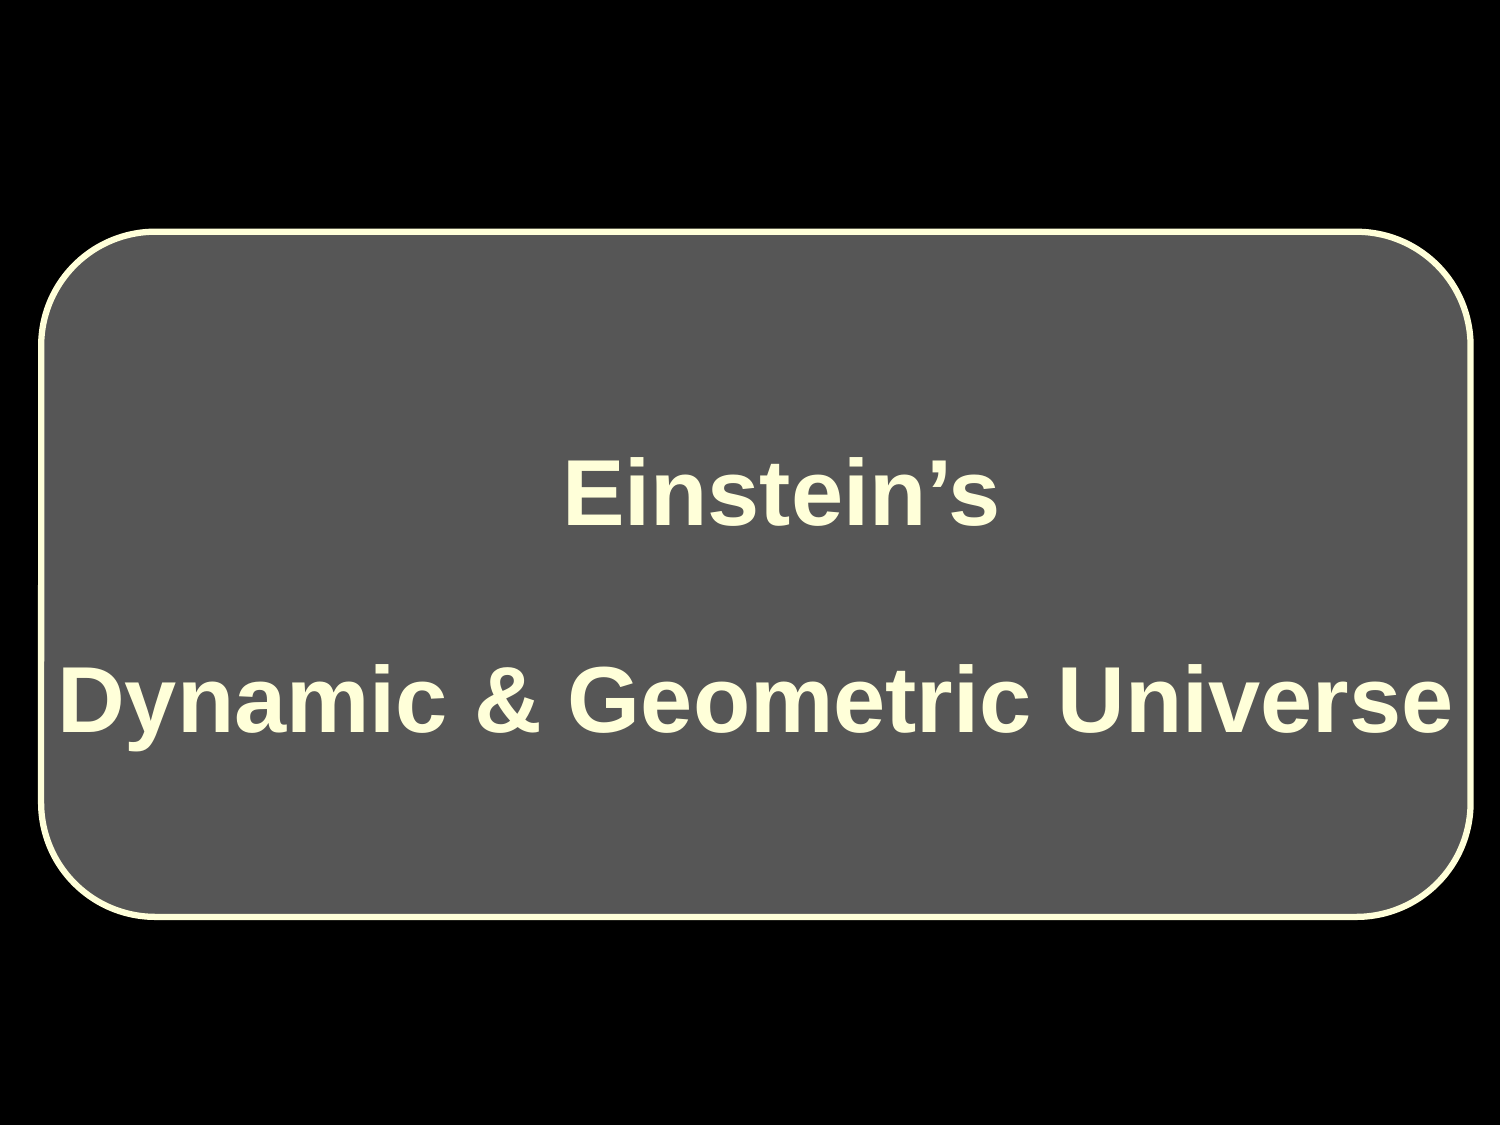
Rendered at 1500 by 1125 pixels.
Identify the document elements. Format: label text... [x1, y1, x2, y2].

text_box [86, 231, 1426, 255]
text_box [53, 855, 1458, 917]
text_box Einstein’s Dynamic & Geometric Universe [0, 255, 1500, 855]
